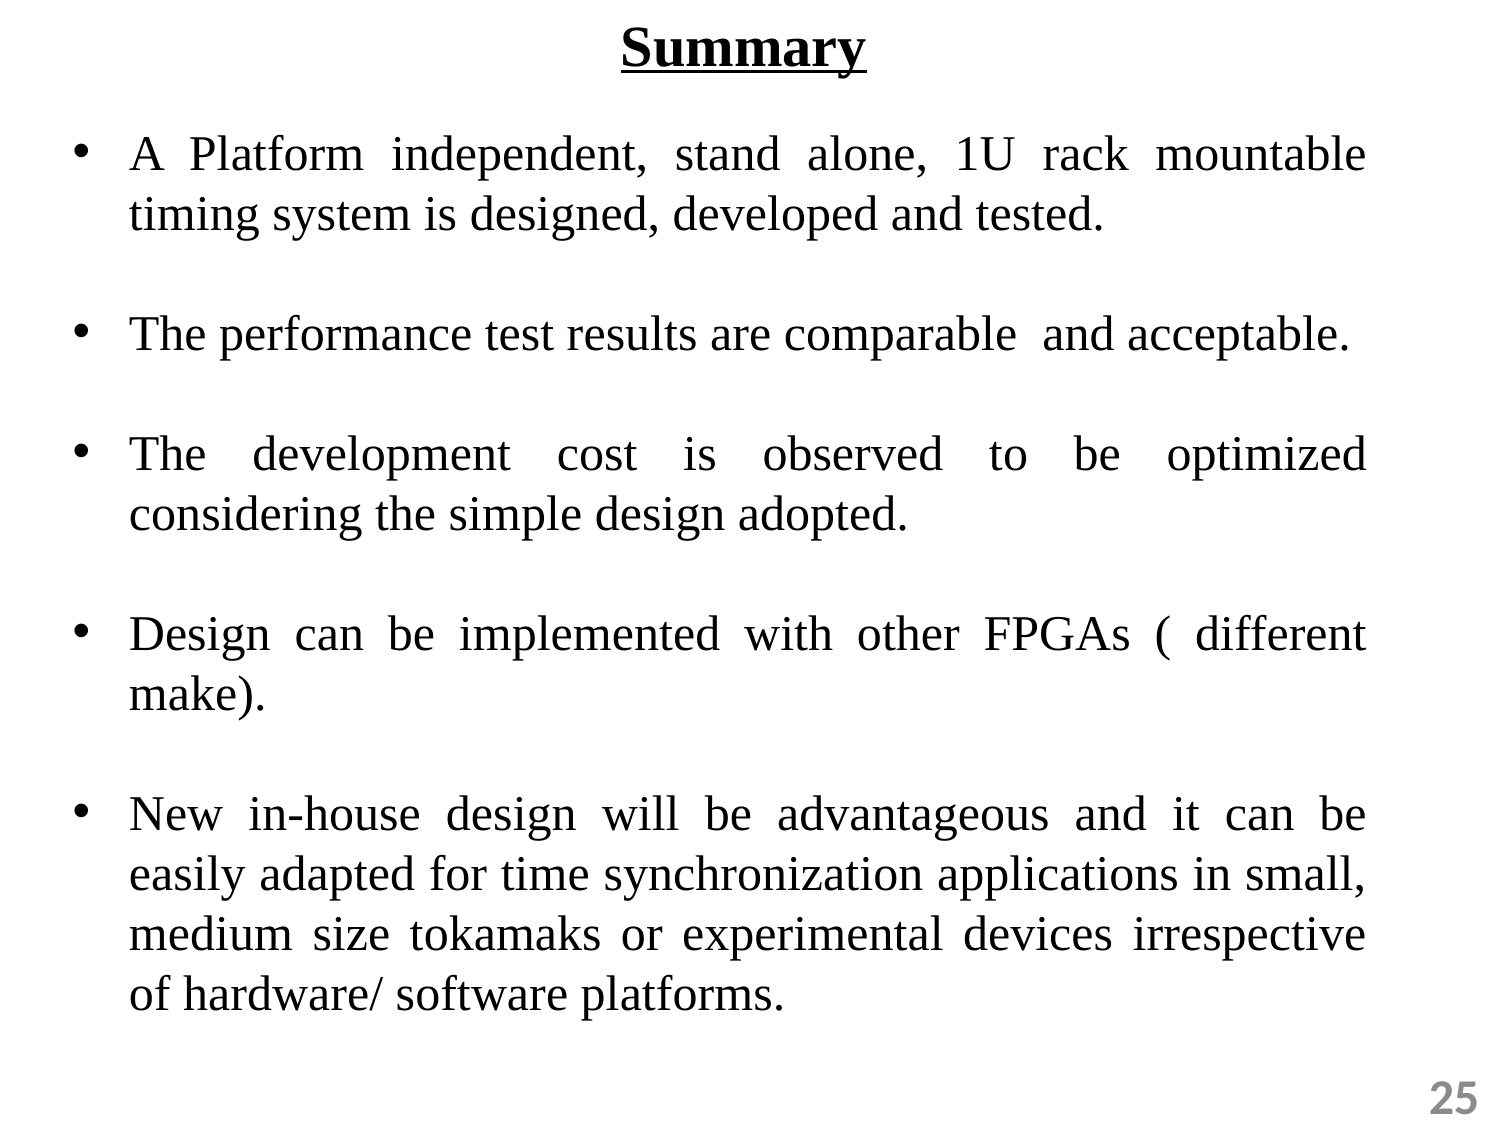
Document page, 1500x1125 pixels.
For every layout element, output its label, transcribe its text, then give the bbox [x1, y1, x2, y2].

text_box A Platform independent, stand alone, 1U rack mountable timing system is designed, developed and tested. The performance test results are comparable and acceptable. The development cost is observed to be optimized considering the simple design adopted. Design can be implemented with other FPGAs ( different make). New in-house design will be advantageous and it can be easily adapted for time synchronization applications in small, medium size tokamaks or experimental devices irrespective of hardware/ software platforms. [57, 112, 1383, 1028]
slide_number 25 [1144, 1064, 1495, 1125]
text_box Summary [37, 8, 1450, 87]
